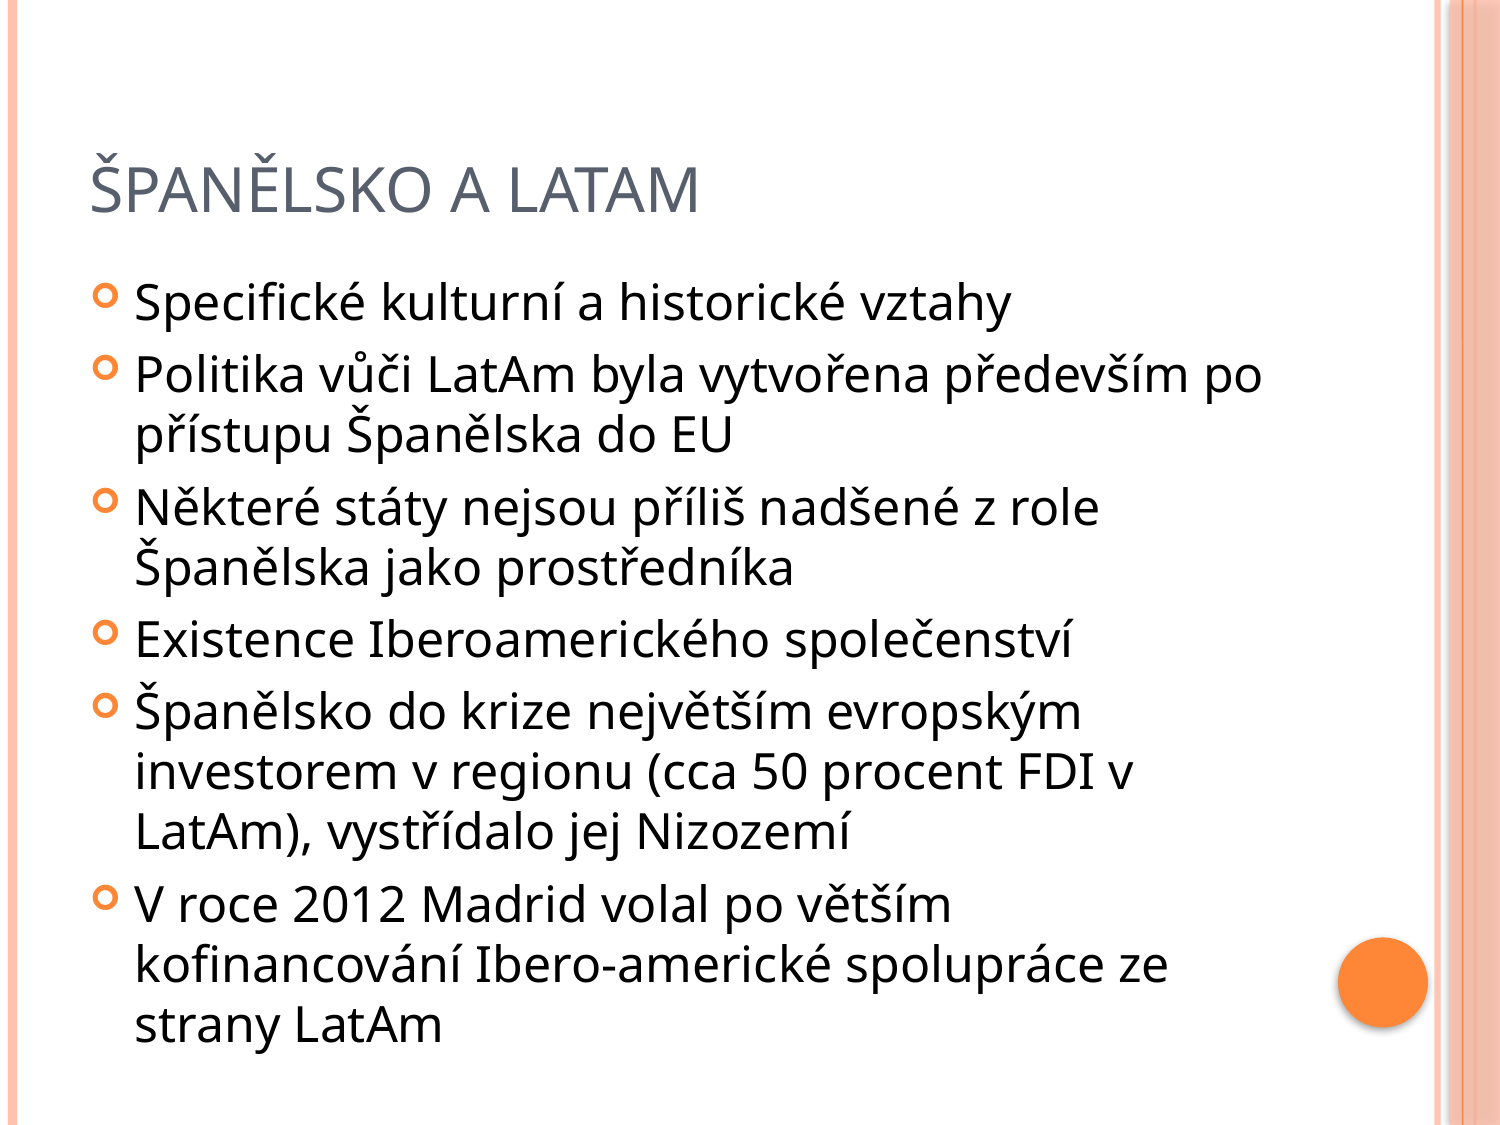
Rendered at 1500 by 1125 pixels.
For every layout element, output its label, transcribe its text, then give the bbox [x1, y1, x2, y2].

title Španělsko a LatAm [75, 45, 1300, 233]
list Specifické kulturní a historické vztahy Politika vůči LatAm byla vytvořena především po přístupu Španělska do EU Některé státy nejsou příliš nadšené z role Španělska jako prostředníka Existence Iberoamerického společenství Španělsko do krize největším evropským investorem v regionu (cca 50 procent FDI v LatAm), vystřídalo jej Nizozemí V roce 2012 Madrid volal po větším kofinancování Ibero-americké spolupráce ze strany LatAm [75, 262, 1300, 1062]
